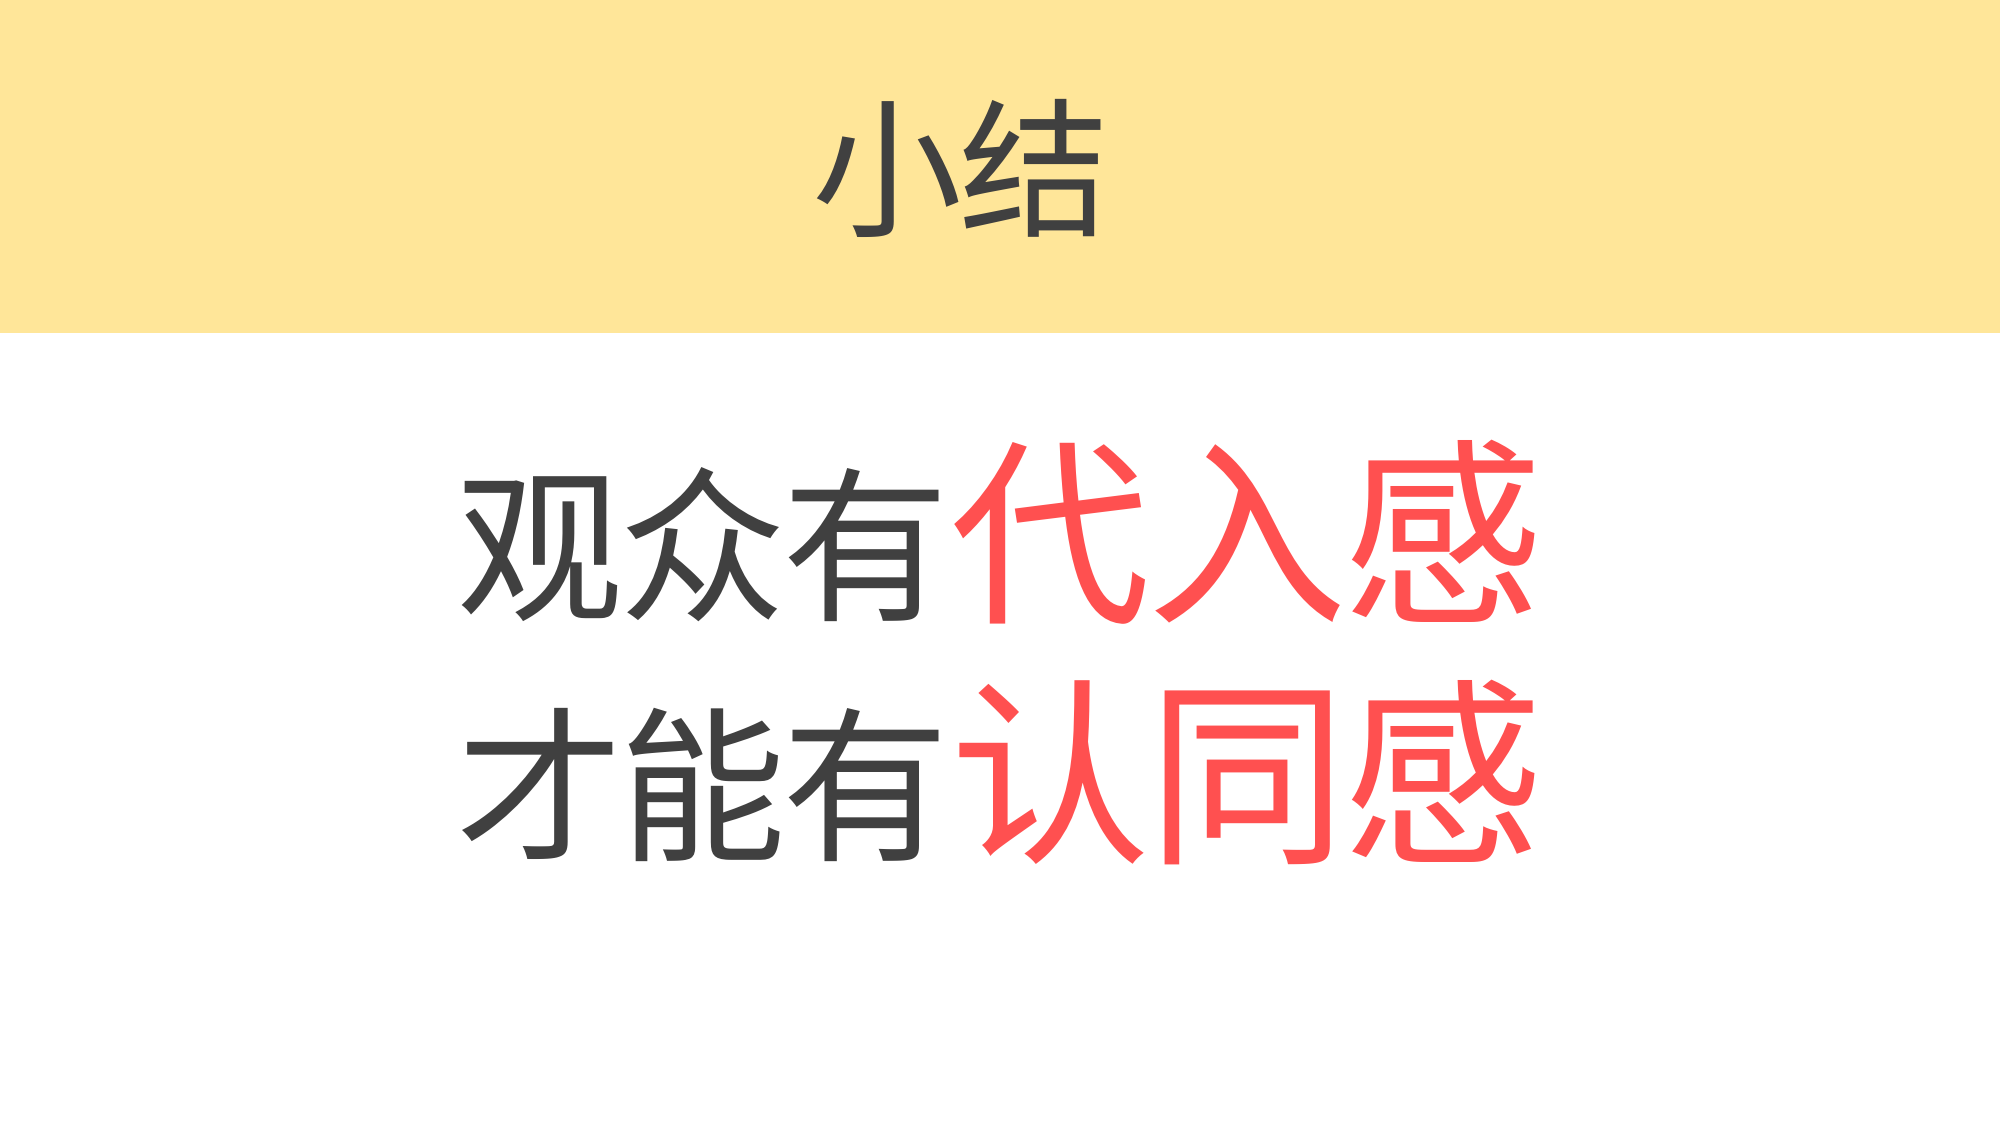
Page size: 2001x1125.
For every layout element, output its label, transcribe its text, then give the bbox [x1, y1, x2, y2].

text_box [0, 0, 2000, 334]
text_box 观众有代入感 才能有认同感 [441, 400, 1559, 896]
text_box 小结 [721, 67, 1200, 263]
